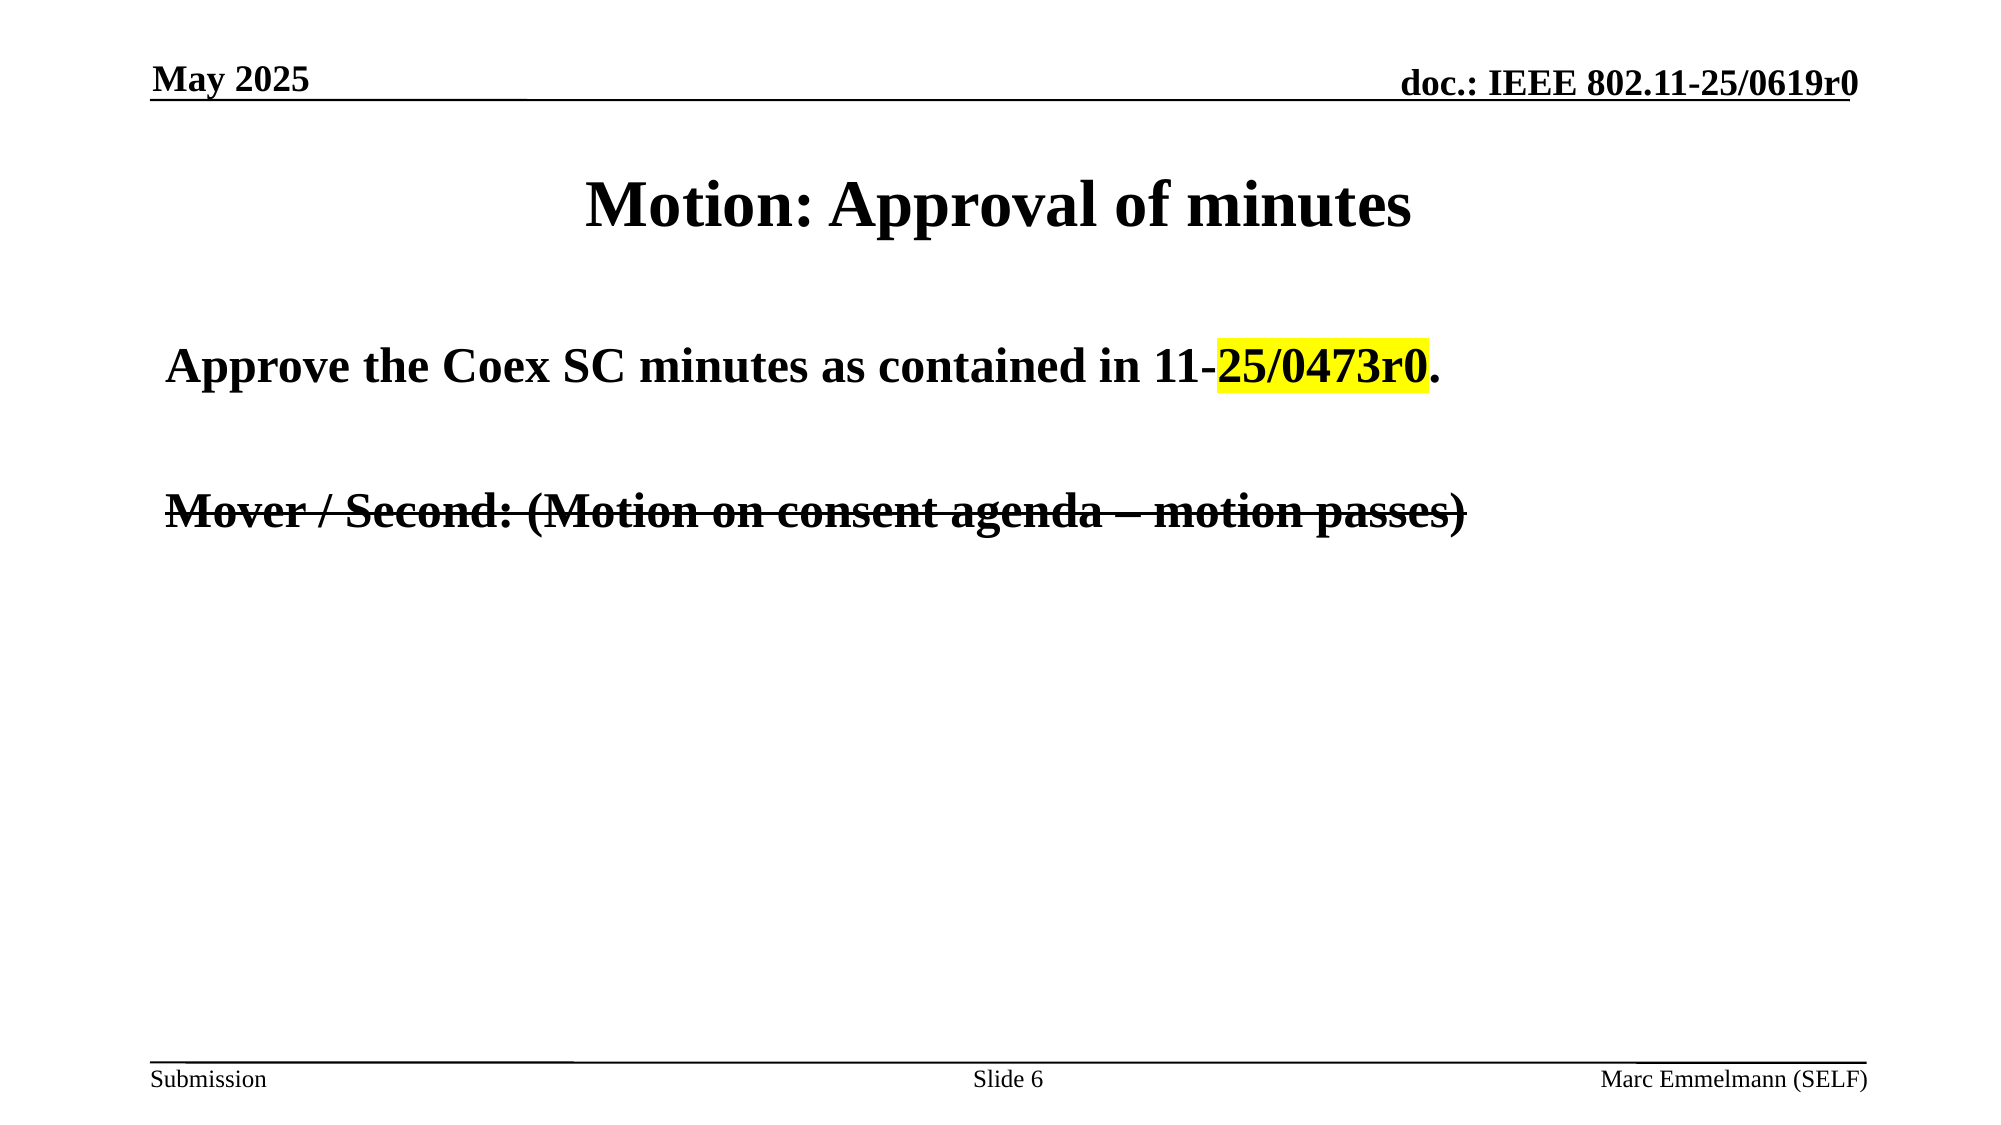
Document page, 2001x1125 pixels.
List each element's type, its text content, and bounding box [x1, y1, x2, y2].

title Motion: Approval of minutes [149, 112, 1850, 288]
list Approve the Coex SC minutes as contained in 11-25/0473r0. Mover / Second: (Motion on consent agenda – motion passes) [149, 324, 1850, 1000]
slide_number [152, 54, 563, 100]
slide_number Slide 6 [950, 1061, 1067, 1123]
footer Marc Emmelmann (SELF) [1171, 1061, 1869, 1093]
